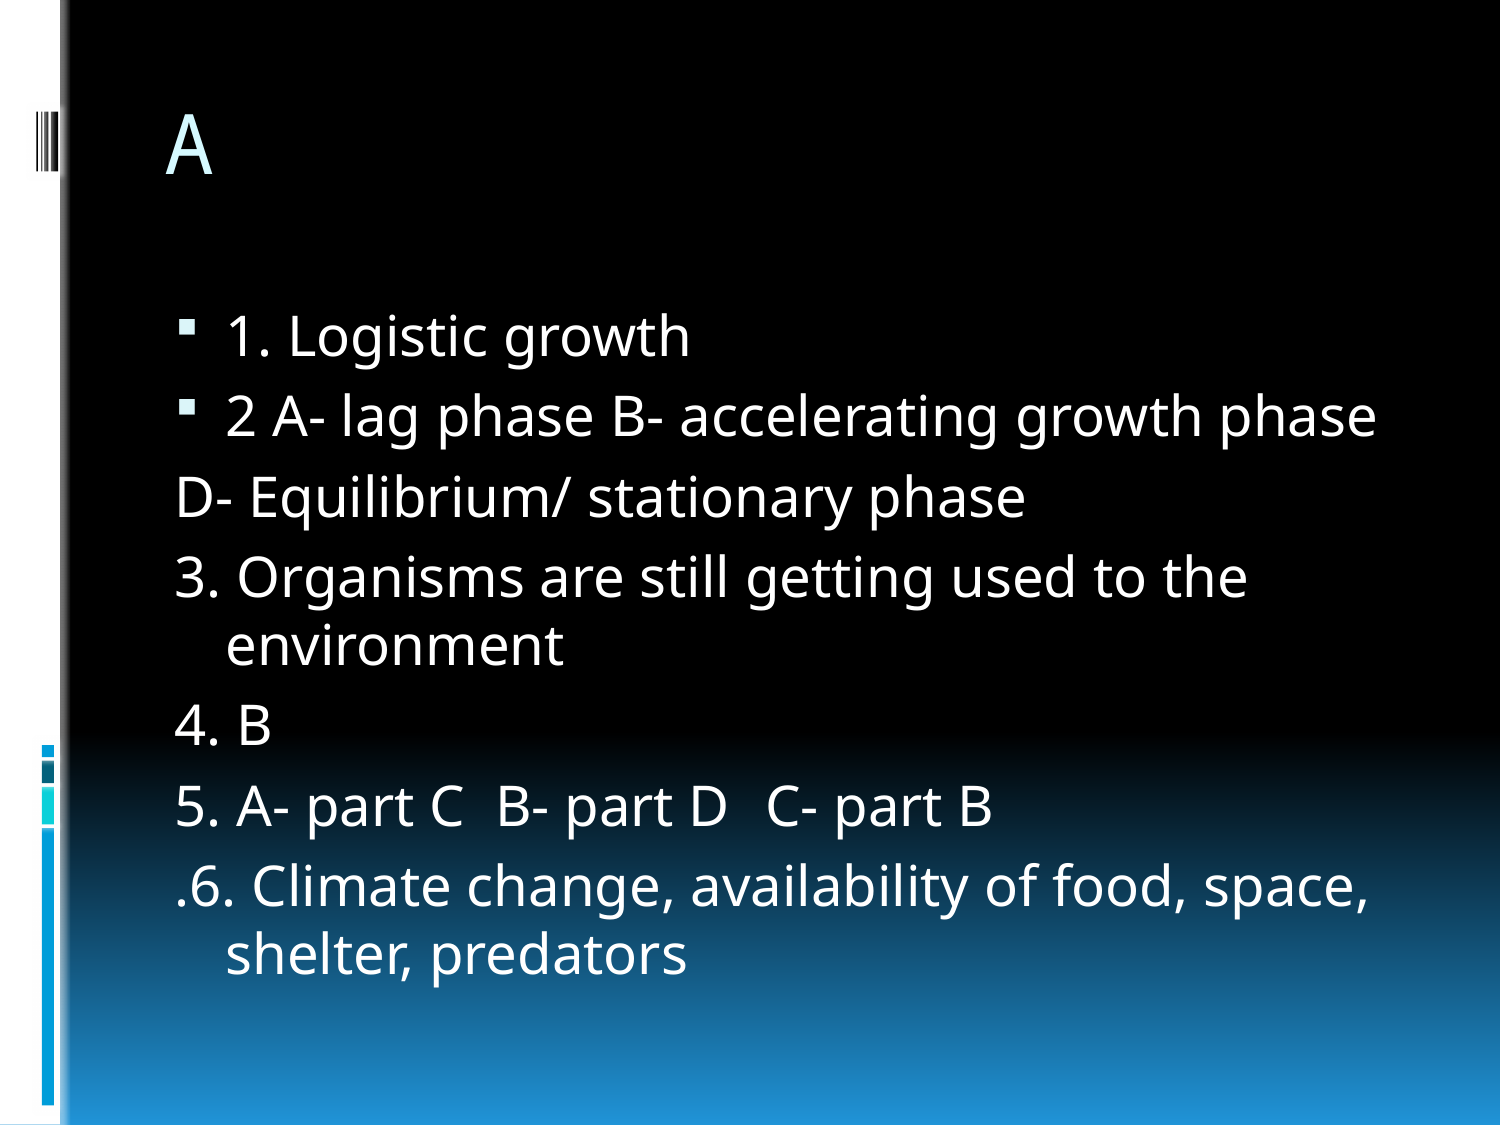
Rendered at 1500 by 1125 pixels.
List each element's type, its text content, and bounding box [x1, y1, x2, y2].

title A [150, 83, 1425, 234]
list 1. Logistic growth 2 A- lag phase B- accelerating growth phase D- Equilibrium/ stationary phase 3. Organisms are still getting used to the environment 4. B 5. A- part C B- part D C- part B .6. Climate change, availability of food, space, shelter, predators [150, 292, 1425, 1043]
